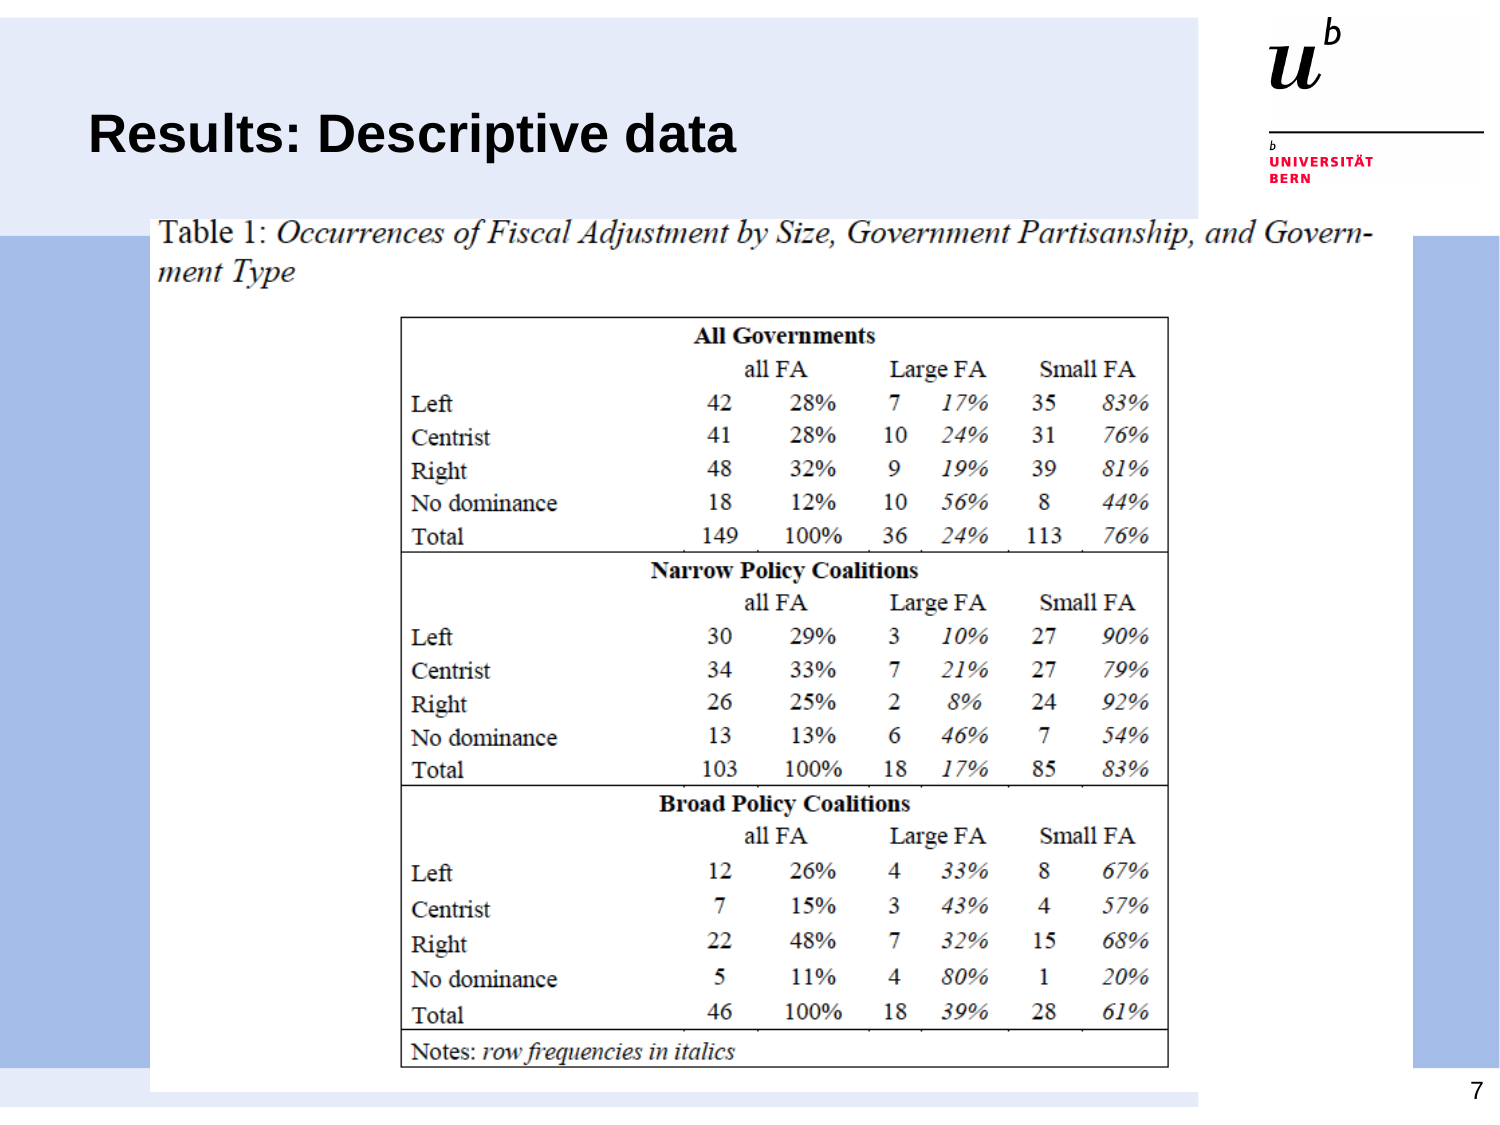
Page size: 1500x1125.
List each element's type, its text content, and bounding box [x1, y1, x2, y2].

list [0, 219, 1500, 1093]
picture [1269, 17, 1484, 183]
title Results: Descriptive data [88, 106, 1175, 218]
